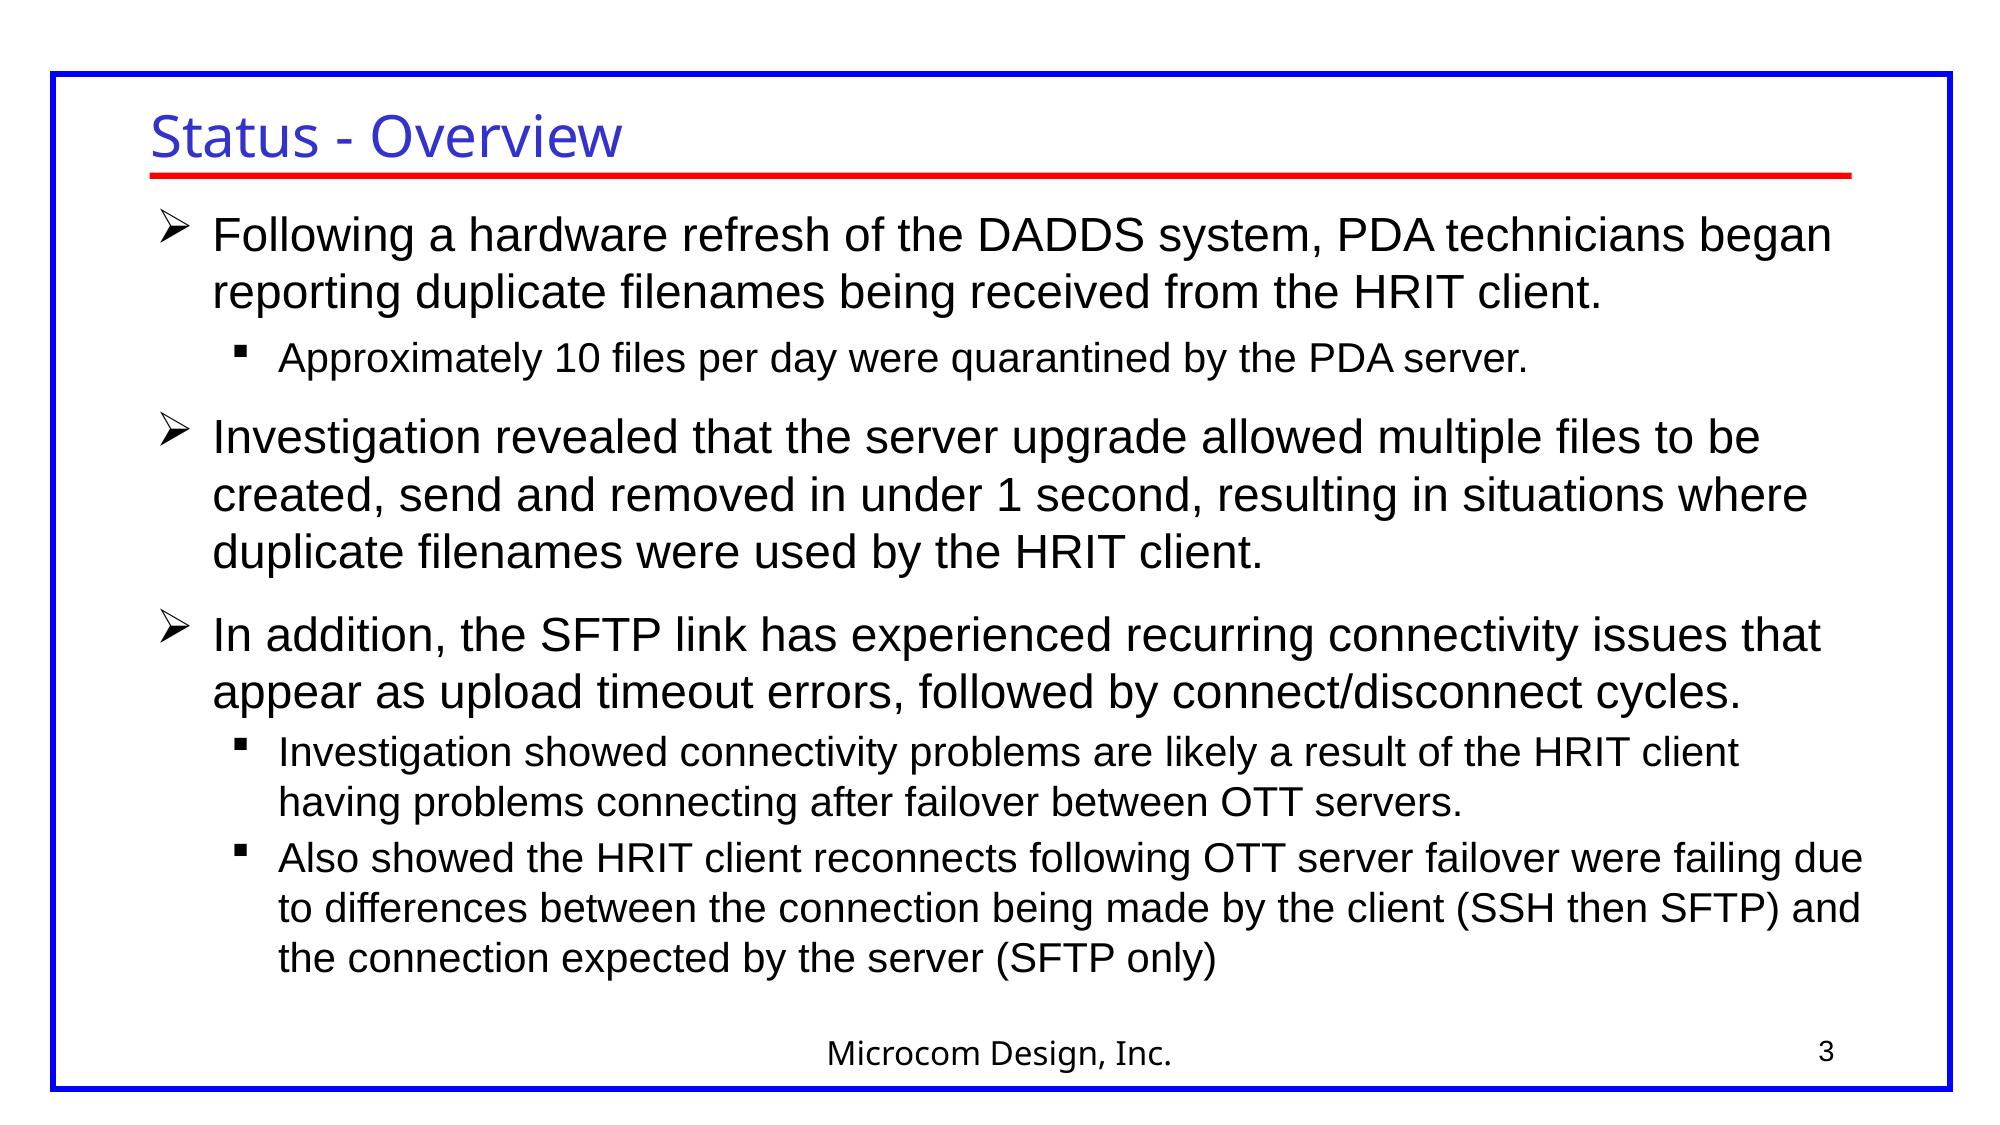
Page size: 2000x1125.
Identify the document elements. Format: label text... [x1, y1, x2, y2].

title Status - Overview [149, 99, 1830, 169]
footer Microcom Design, Inc. [683, 1025, 1317, 1081]
slide_number 3 [1432, 1025, 1850, 1081]
list Following a hardware refresh of the DADDS system, PDA technicians began reporting duplicate filenames being received from the HRIT client. Approximately 10 files per day were quarantined by the PDA server. Investigation revealed that the server upgrade allowed multiple files to be created, send and removed in under 1 second, resulting in situations where duplicate filenames were used by the HRIT client. In addition, the SFTP link has experienced recurring connectivity issues that appear as upload timeout errors, followed by connect/disconnect cycles. Investigation showed connectivity problems are likely a result of the HRIT client having problems connecting after failover between OTT servers. Also showed the HRIT client reconnects following OTT server failover were failing due to differences between the connection being made by the client (SSH then SFTP) and the connection expected by the server (SFTP only) [141, 178, 1888, 1025]
